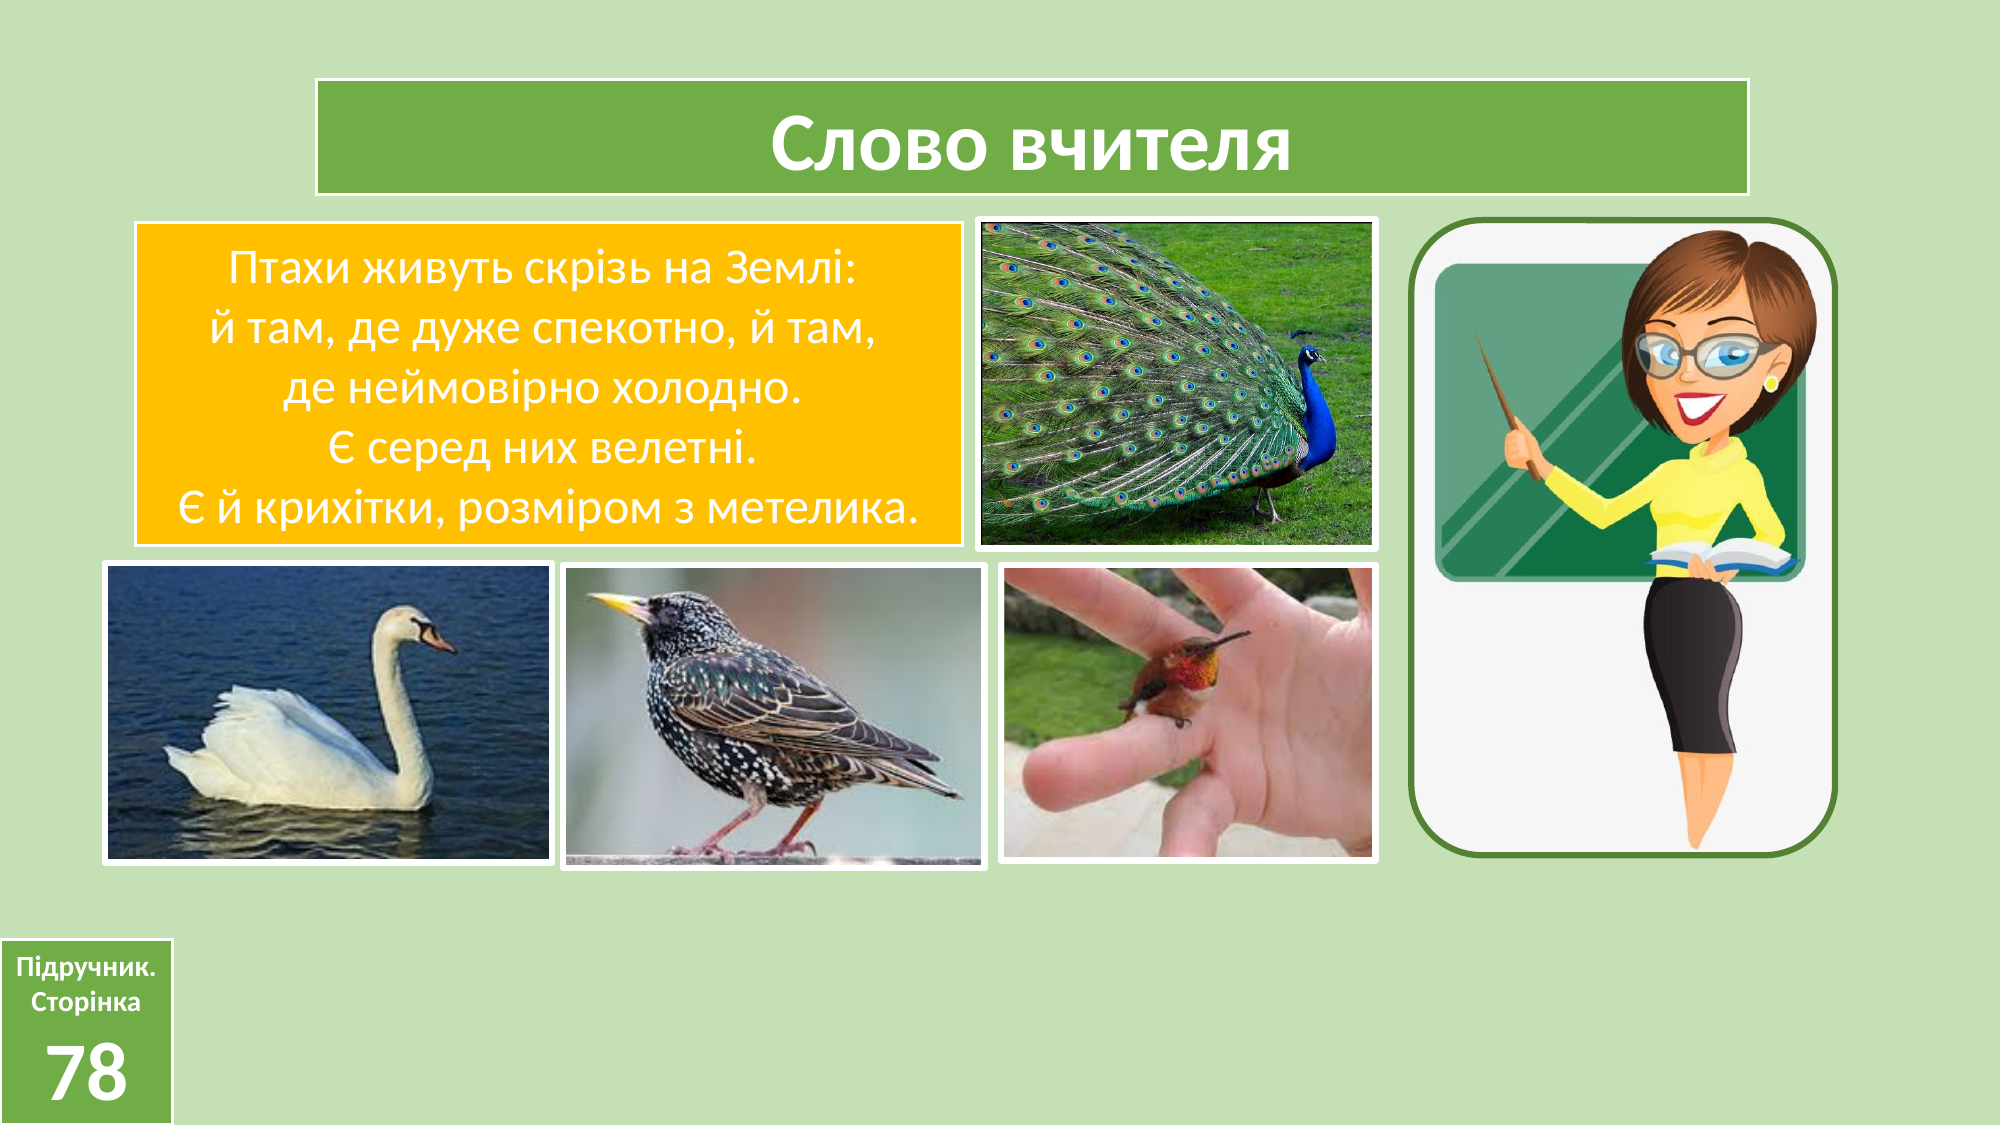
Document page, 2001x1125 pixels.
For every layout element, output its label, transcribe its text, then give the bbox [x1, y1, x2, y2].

text_box Слово вчителя [315, 78, 1750, 196]
picture [1411, 220, 1836, 856]
text_box Птахи живуть скрізь на Землі: й там, де дуже спекотно, й там, де неймовірно холодно. Є серед них велетні. Є й крихітки, розміром з метелика. [134, 221, 964, 547]
picture [565, 568, 982, 866]
text_box Підручник. Сторінка 78 [0, 938, 174, 1125]
picture [1004, 568, 1373, 858]
picture [107, 566, 549, 860]
picture [981, 222, 1373, 546]
